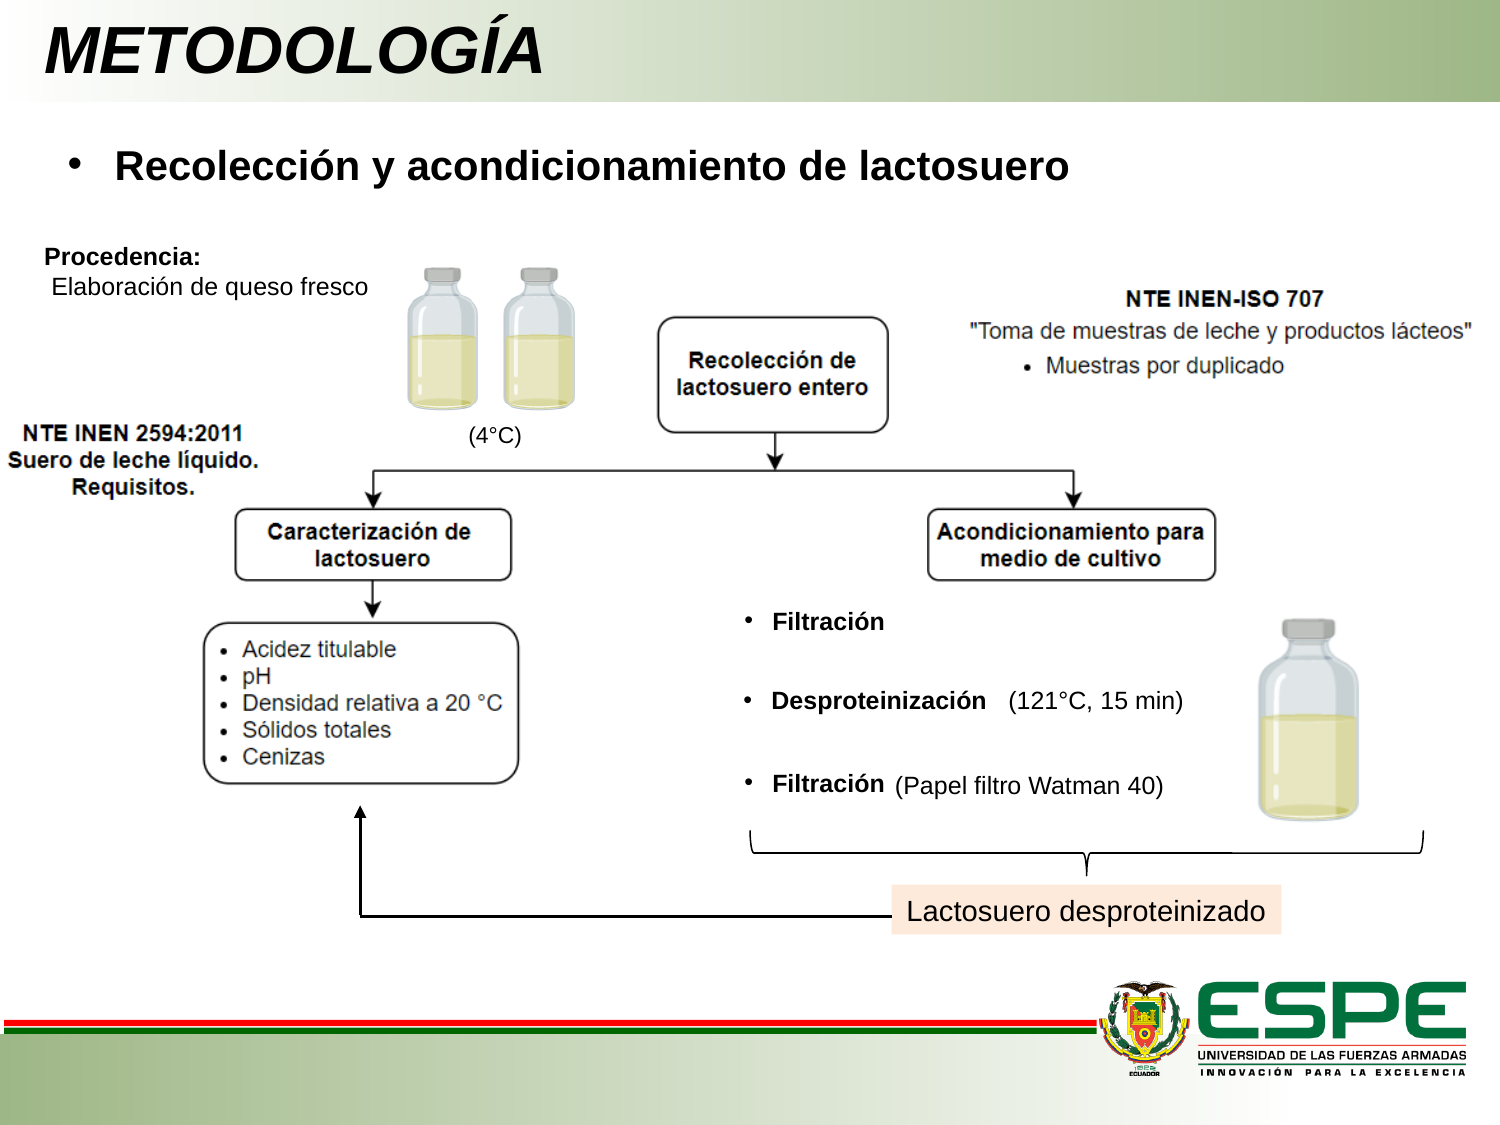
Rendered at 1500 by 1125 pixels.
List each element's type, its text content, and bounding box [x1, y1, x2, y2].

picture [1099, 981, 1466, 1076]
picture [0, 229, 1500, 881]
text_box Lactosuero desproteinizado [891, 890, 1282, 935]
text_box Recolección y acondicionamiento de lactosuero [53, 131, 1223, 196]
title METODOLOGÍA [29, 0, 1380, 141]
